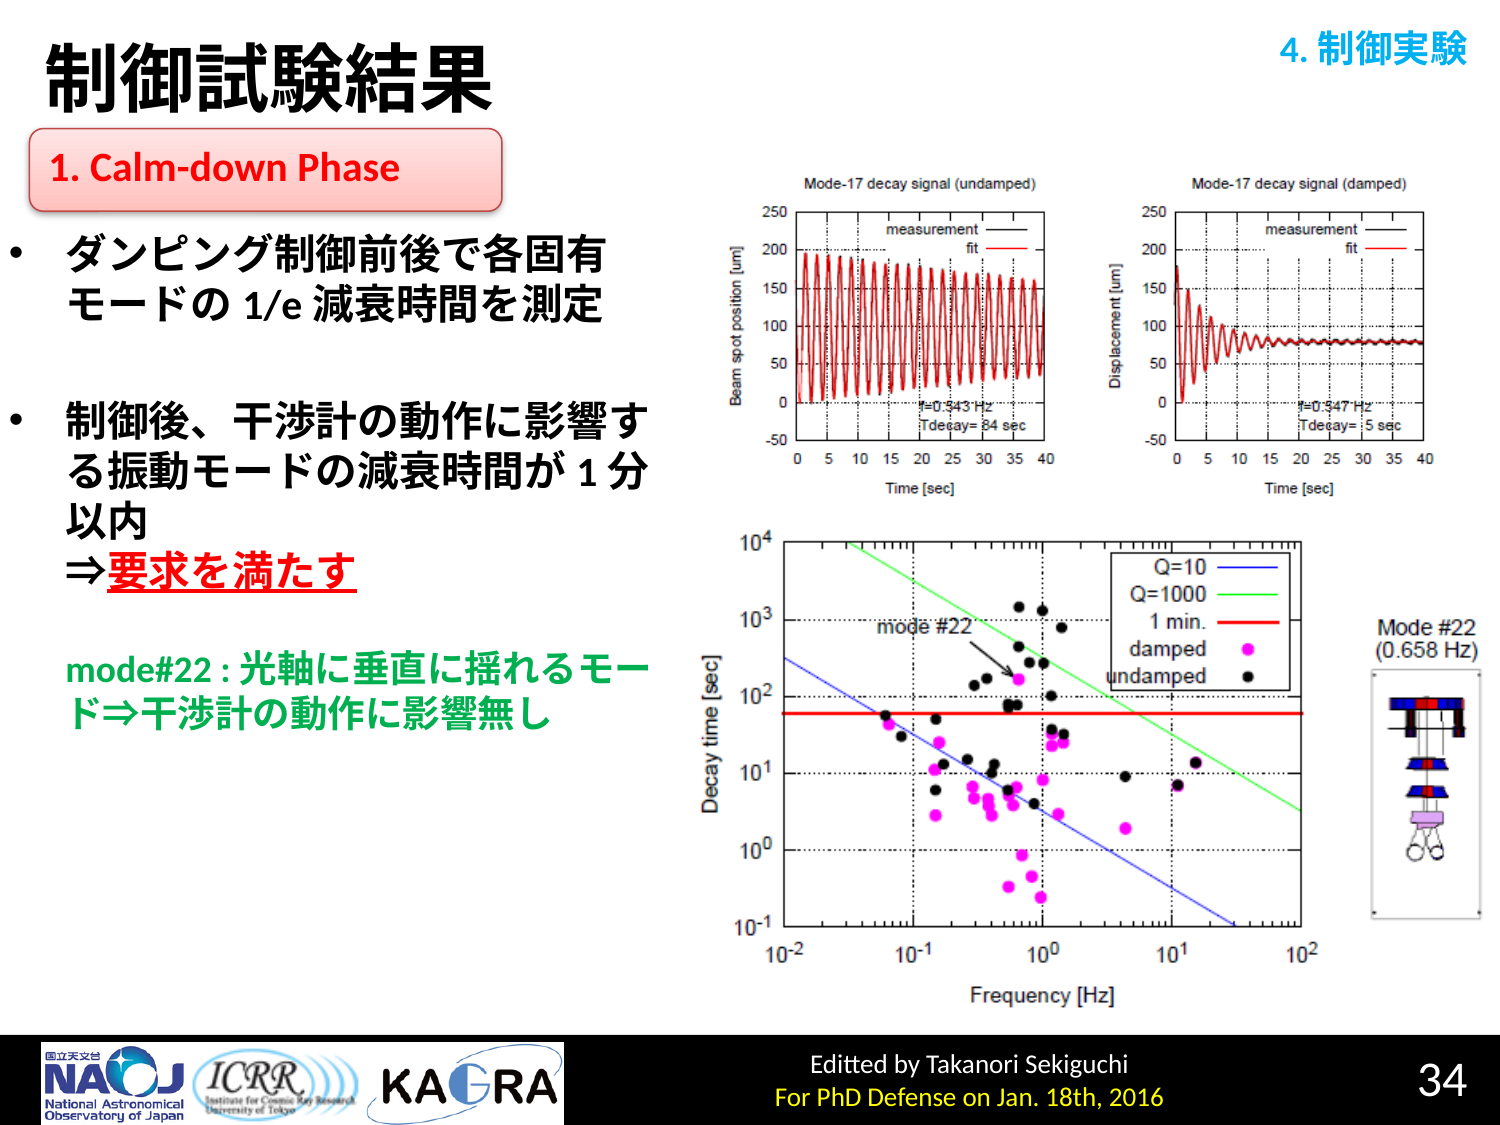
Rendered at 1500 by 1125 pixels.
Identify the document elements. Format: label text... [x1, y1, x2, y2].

slide_number 34 [1352, 1046, 1483, 1107]
picture [666, 154, 1500, 1023]
text_box 1. Calm-down Phase [28, 127, 503, 213]
picture [41, 1042, 564, 1125]
text_box 4.制御実験 [904, 17, 1483, 78]
title 制御試験結果 [29, 19, 1459, 133]
text_box ダンピング制御前後で各固有モードの1/e減衰時間を測定 制御後、干渉計の動作に影響する振動モードの減衰時間が1分以内 ⇒要求を満たす mode#22 :光軸に垂直に揺れるモード⇒干渉計の動作に影響無し [0, 219, 697, 823]
